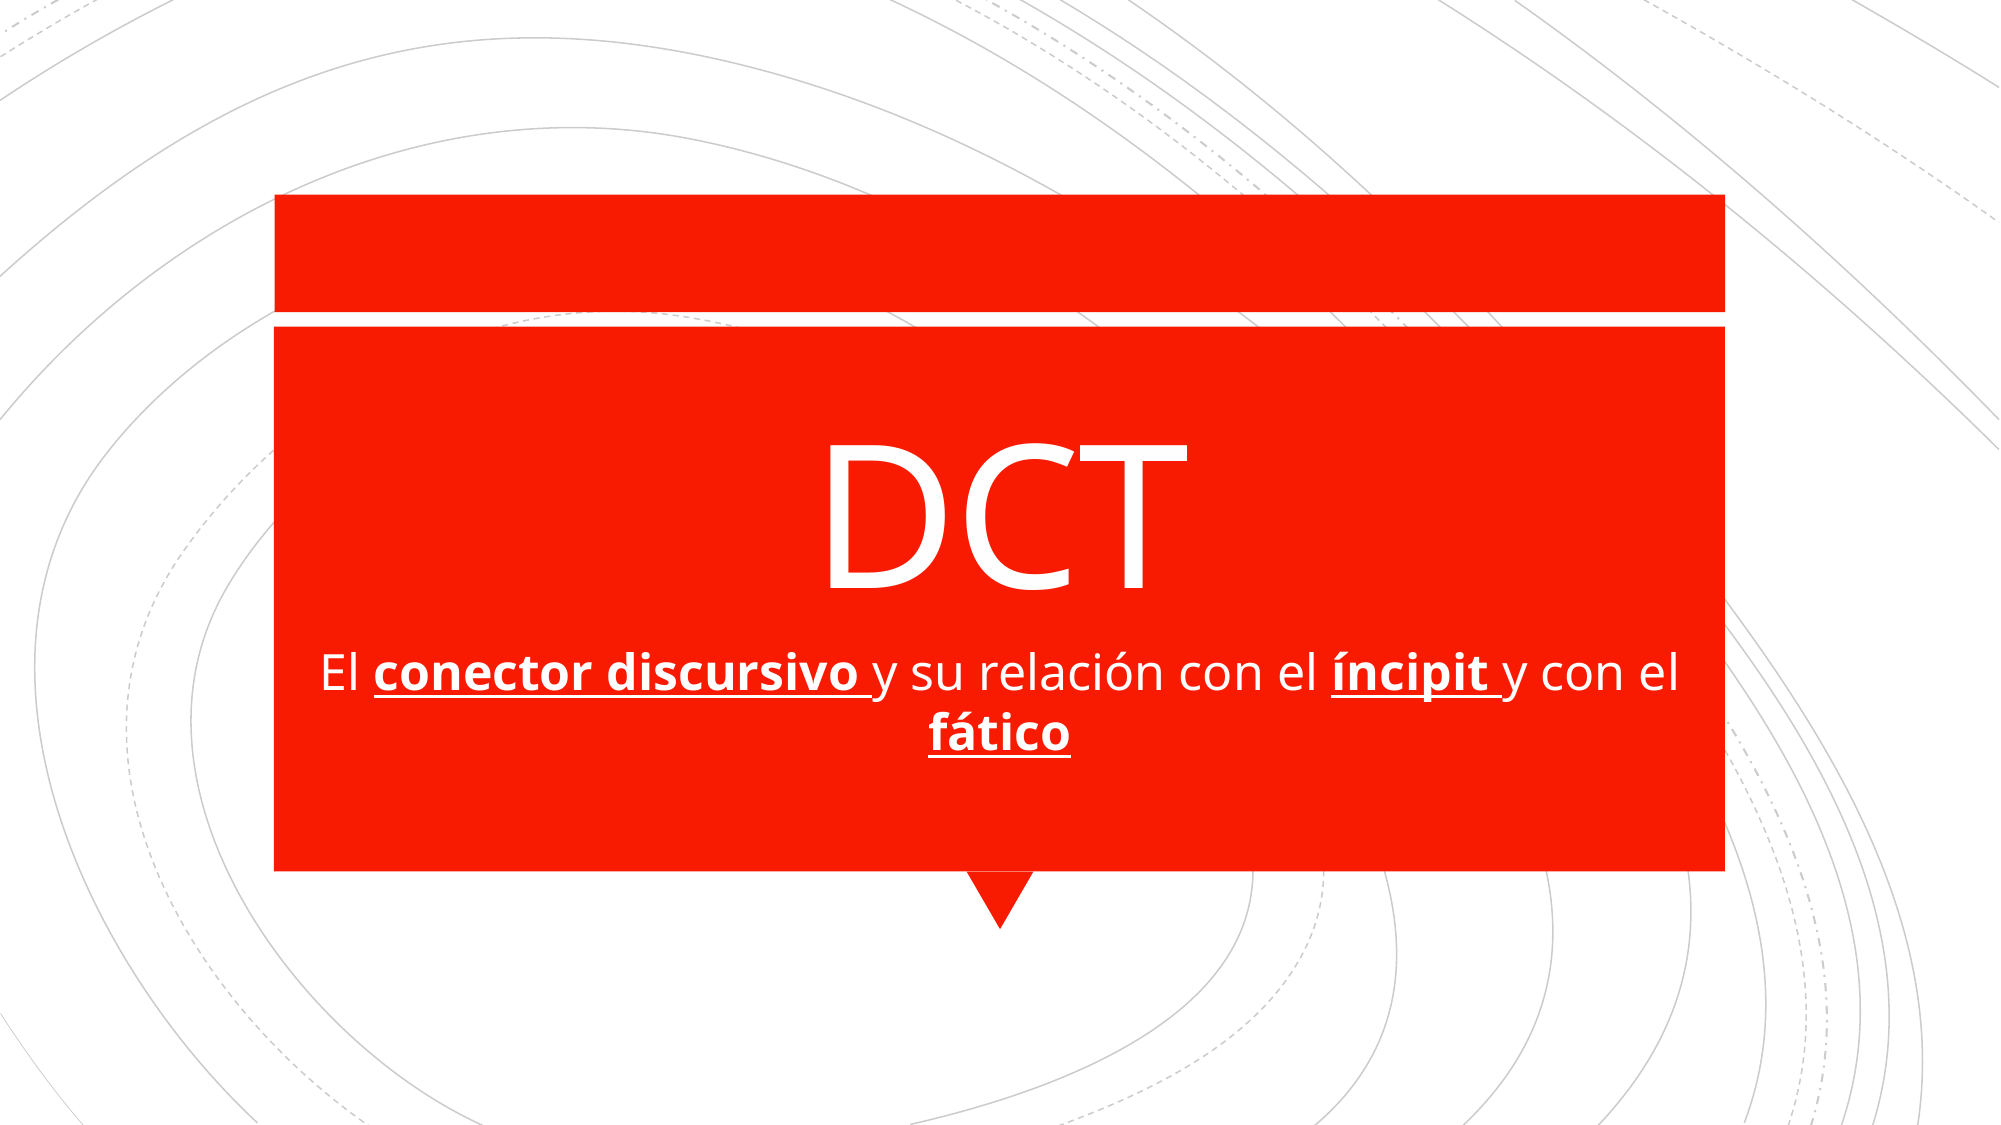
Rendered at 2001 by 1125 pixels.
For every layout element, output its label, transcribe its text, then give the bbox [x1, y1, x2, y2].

title DCT [288, 340, 1713, 628]
subtitle El conector discursivo y su relación con el íncipit y con el fático [288, 640, 1712, 858]
